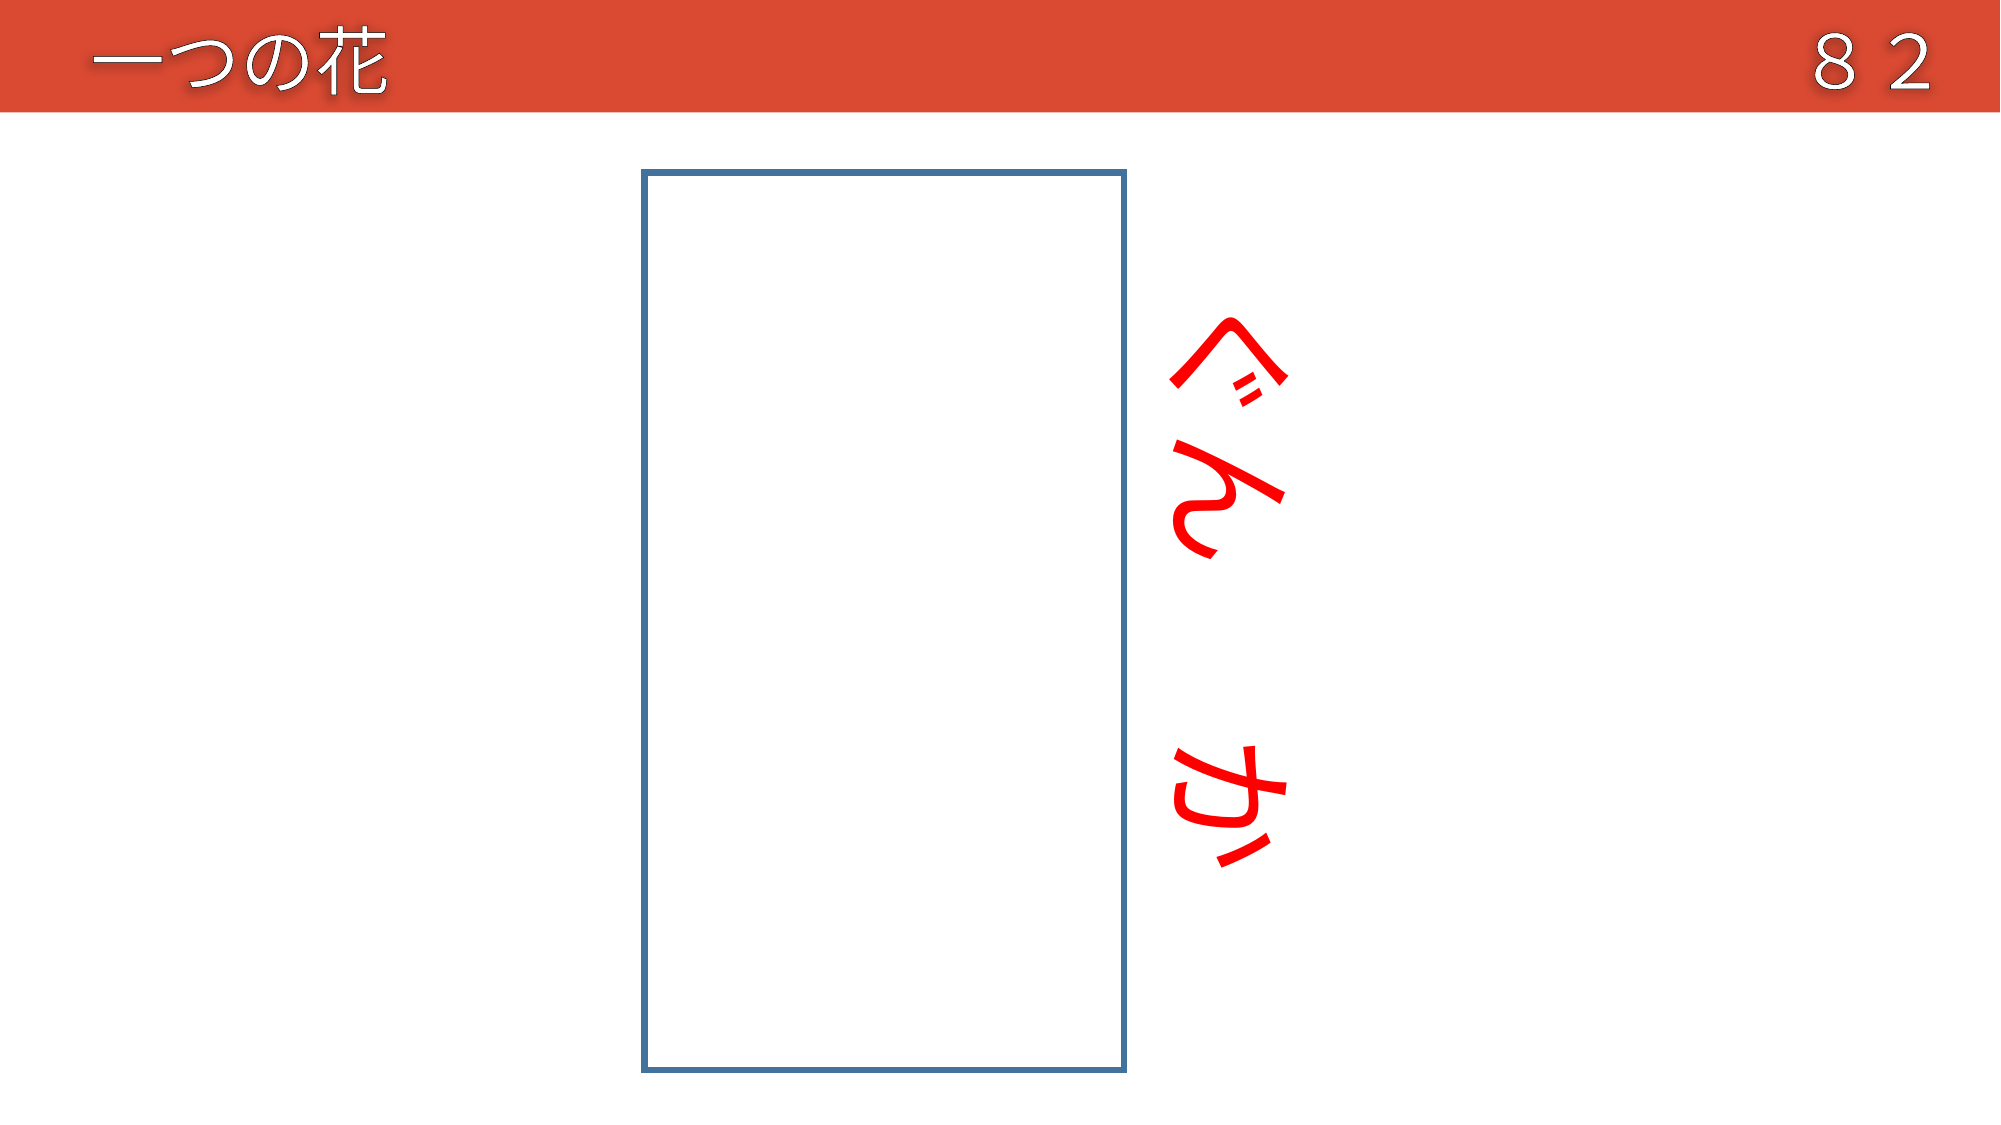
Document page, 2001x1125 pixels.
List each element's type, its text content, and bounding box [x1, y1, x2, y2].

text_box 一つの花 [75, 6, 1020, 112]
text_box 軍歌 [616, 195, 1152, 1125]
text_box [643, 172, 1125, 1071]
text_box ８２ [1782, 6, 1963, 112]
text_box ぐん か [1152, 277, 1323, 918]
text_box [0, 0, 2000, 113]
